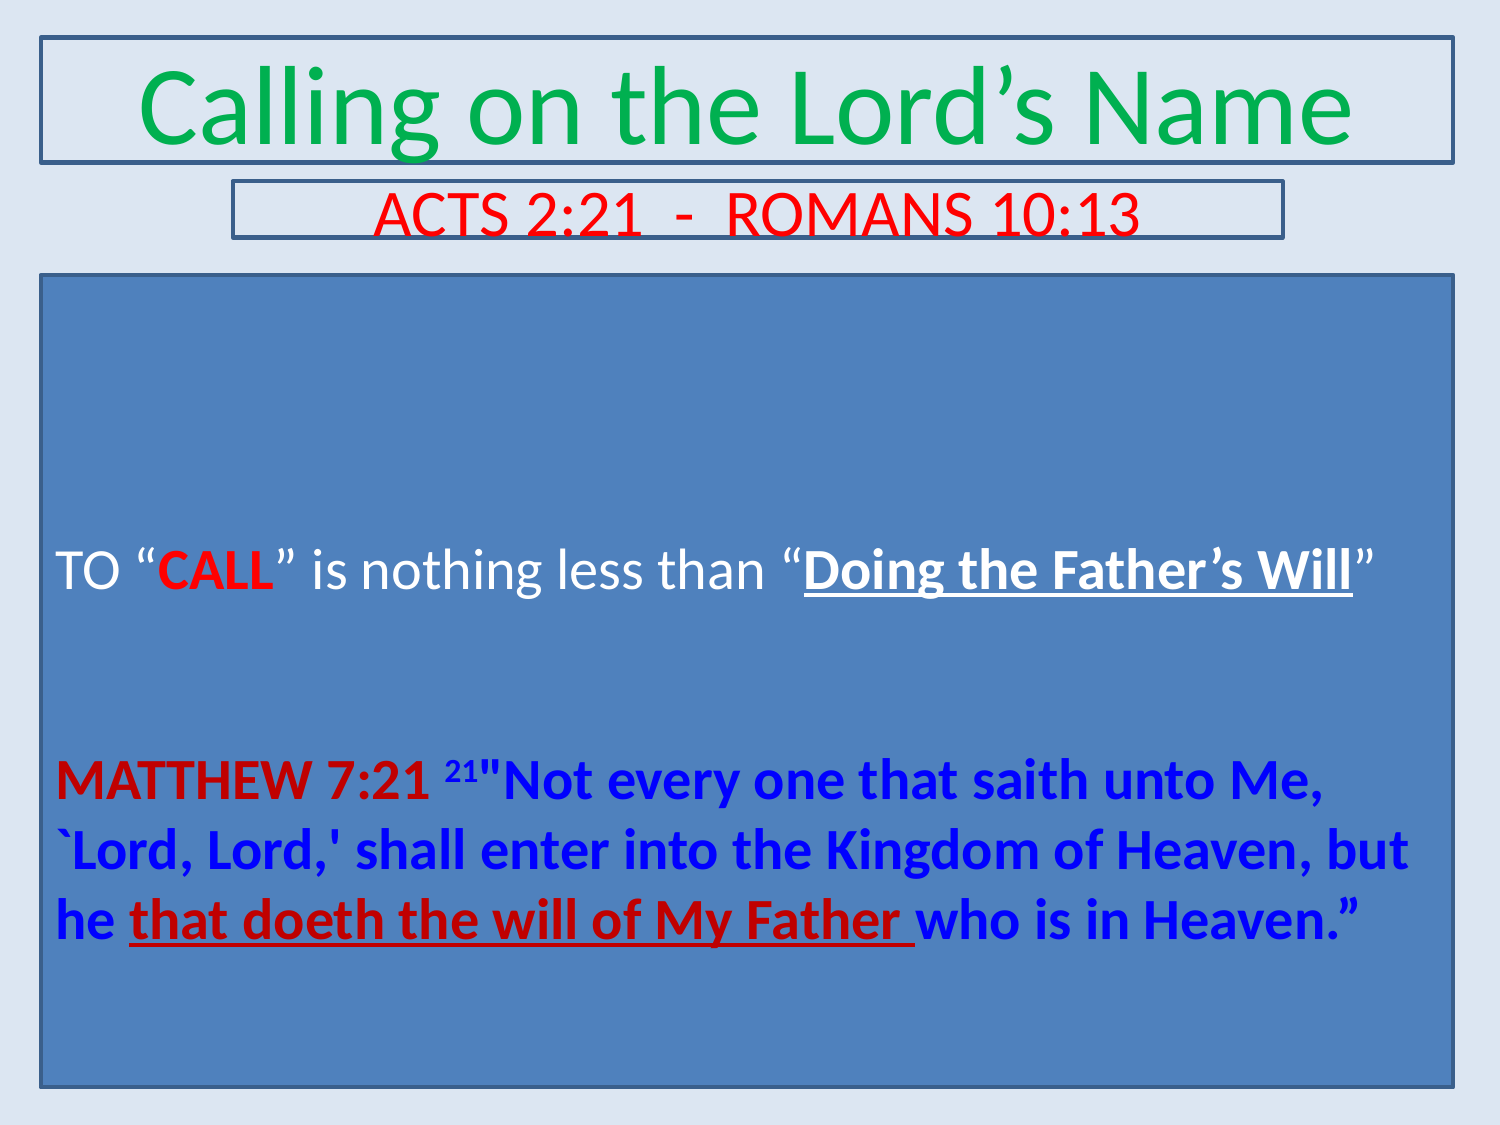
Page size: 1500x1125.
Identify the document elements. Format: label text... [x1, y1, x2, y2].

text_box ACTS 2:21 - ROMANS 10:13 [231, 179, 1285, 240]
text_box Calling on the Lord’s Name [39, 35, 1455, 165]
text_box TO “CALL” is nothing less than “Doing the Father’s Will” MATTHEW 7:21 21"Not every one that saith unto Me, `Lord, Lord,' shall enter into the Kingdom of Heaven, but he that doeth the will of My Father who is in Heaven.” [39, 273, 1455, 1089]
